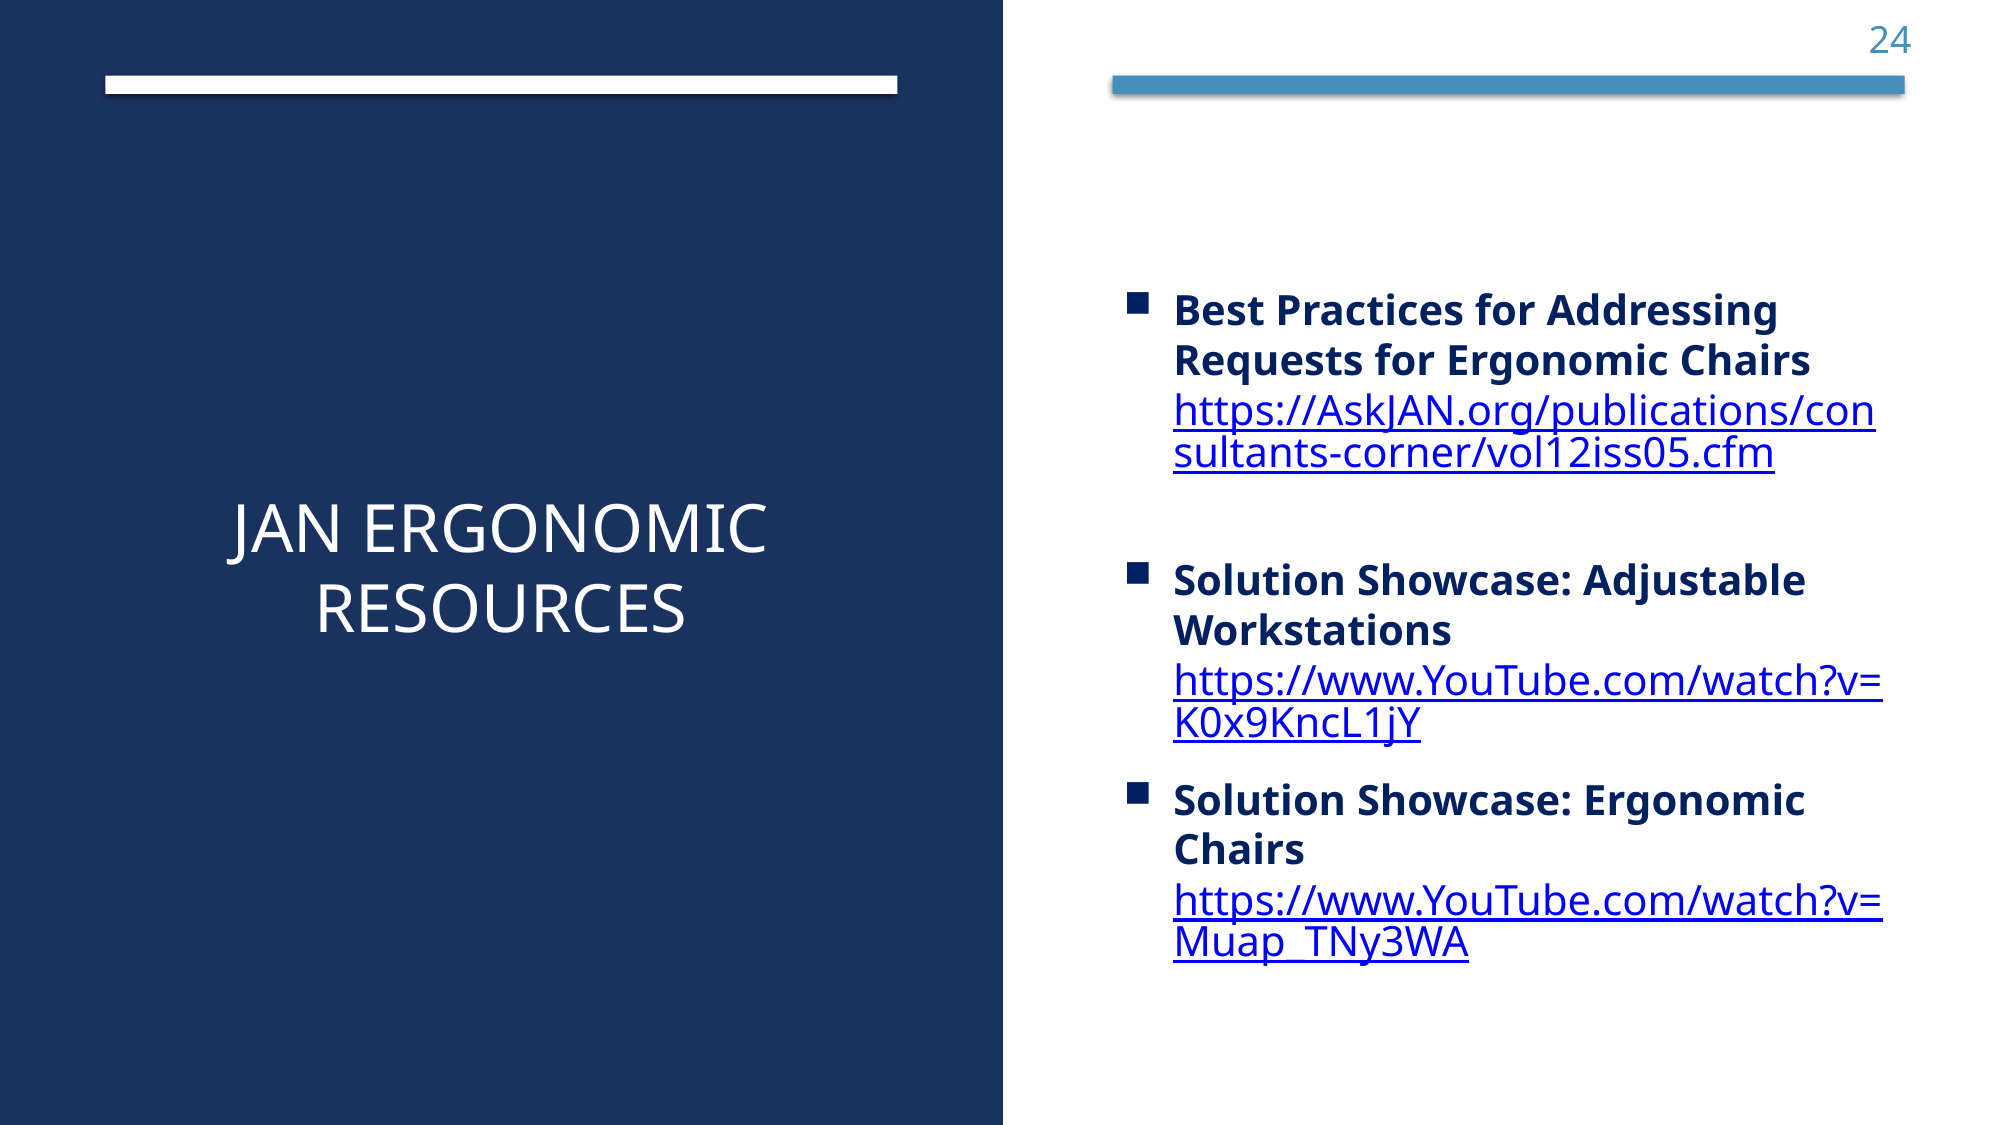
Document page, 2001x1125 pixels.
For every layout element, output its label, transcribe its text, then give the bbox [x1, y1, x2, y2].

text_box [104, 74, 898, 95]
title JAN Ergonomic Resources [105, 169, 898, 962]
slide_number 24 [1754, 11, 1927, 71]
text_box [1112, 74, 1906, 95]
text_box [0, 0, 1005, 1125]
list Best Practices for Addressing Requests for Ergonomic Chairs https://AskJAN.org/publications/consultants-corner/vol12iss05.cfm Solution Showcase: Adjustable Workstations https://www.YouTube.com/watch?v=K0x9KncL1jY Solution Showcase: Ergonomic Chairs https://www.YouTube.com/watch?v=Muap_TNy3WA [1108, 169, 1905, 962]
text_box [1005, 0, 2000, 1125]
